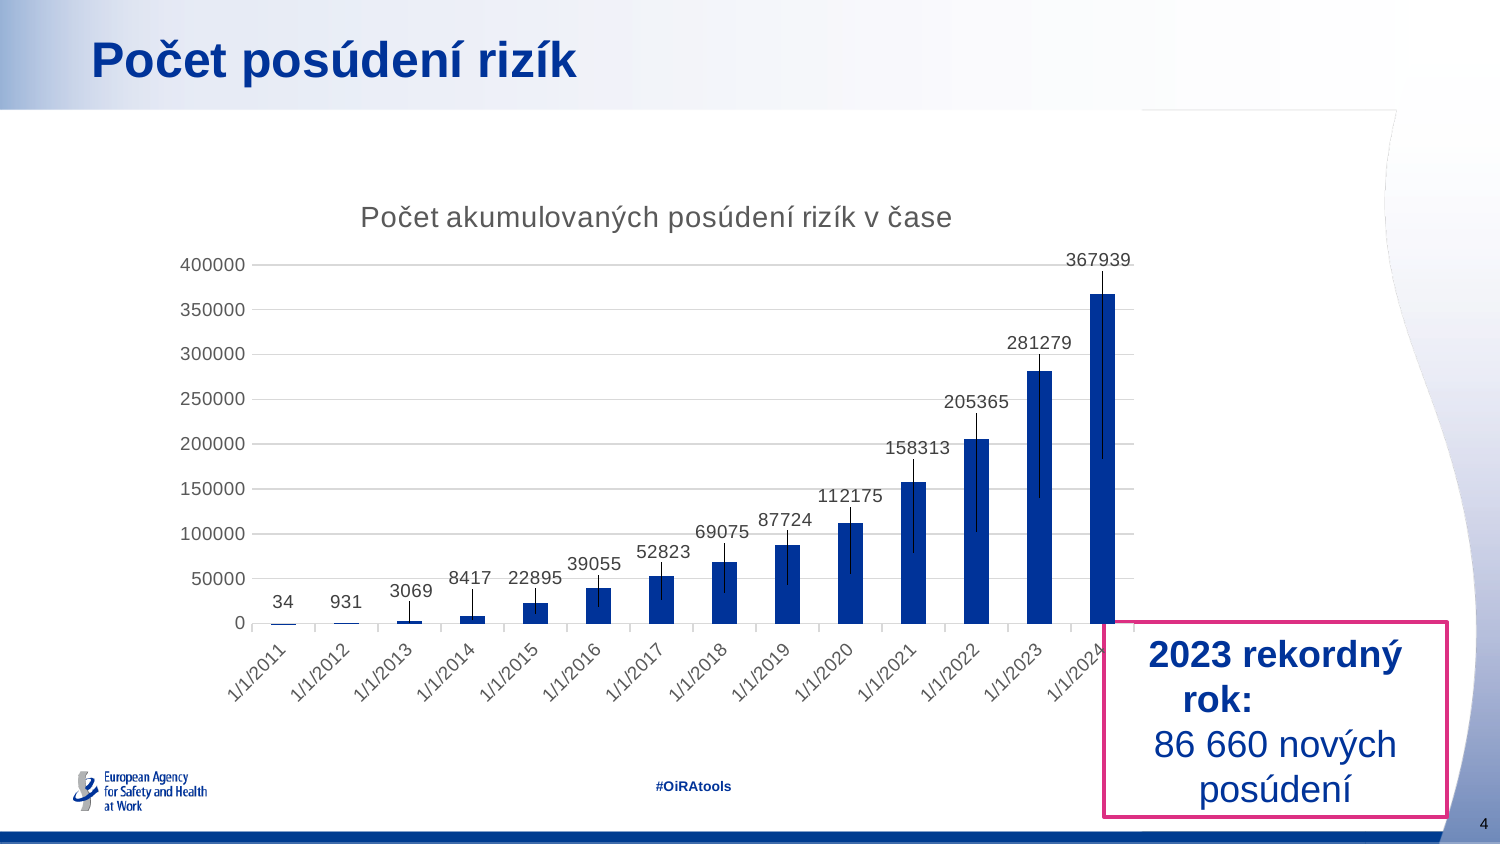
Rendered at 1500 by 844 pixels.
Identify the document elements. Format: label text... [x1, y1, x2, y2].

chart [160, 173, 1155, 718]
picture [0, 0, 1500, 844]
title Počet posúdení rizík [76, 0, 975, 115]
text_box 2023 rekordný rok: 86 660 nových posúdení [1102, 620, 1449, 819]
